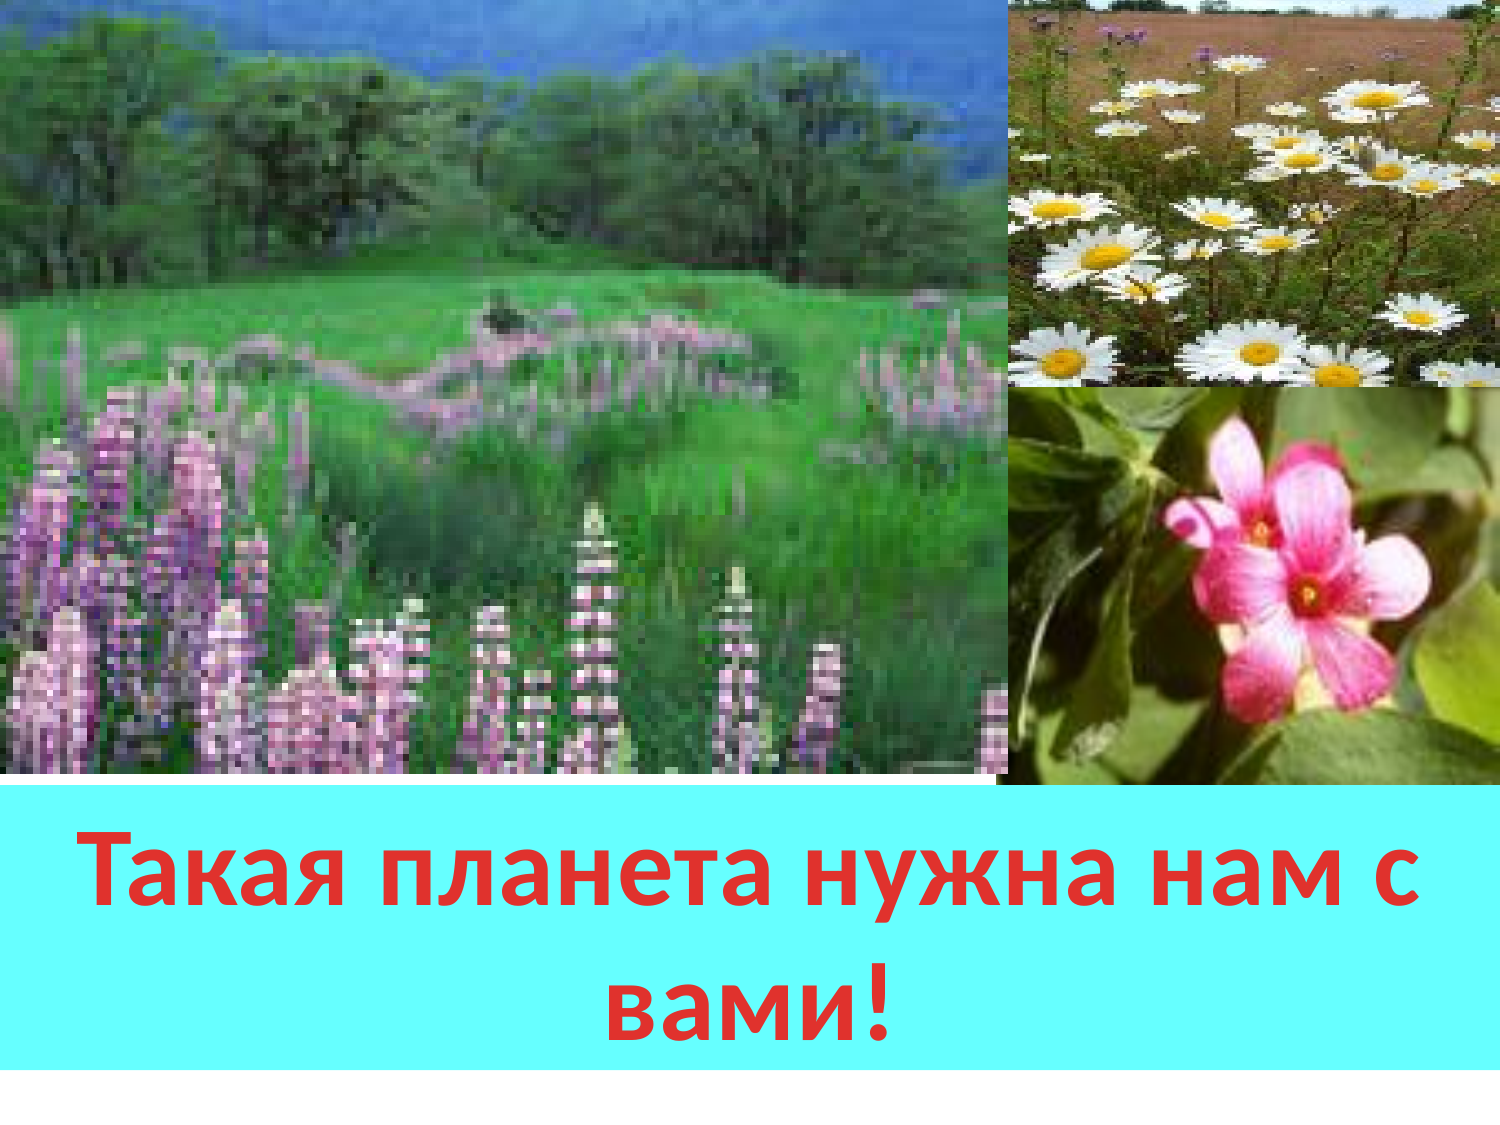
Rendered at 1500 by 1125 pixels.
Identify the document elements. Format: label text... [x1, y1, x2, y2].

text_box Такая планета нужна нам с вами! [0, 785, 1500, 1071]
picture [0, 0, 1500, 786]
